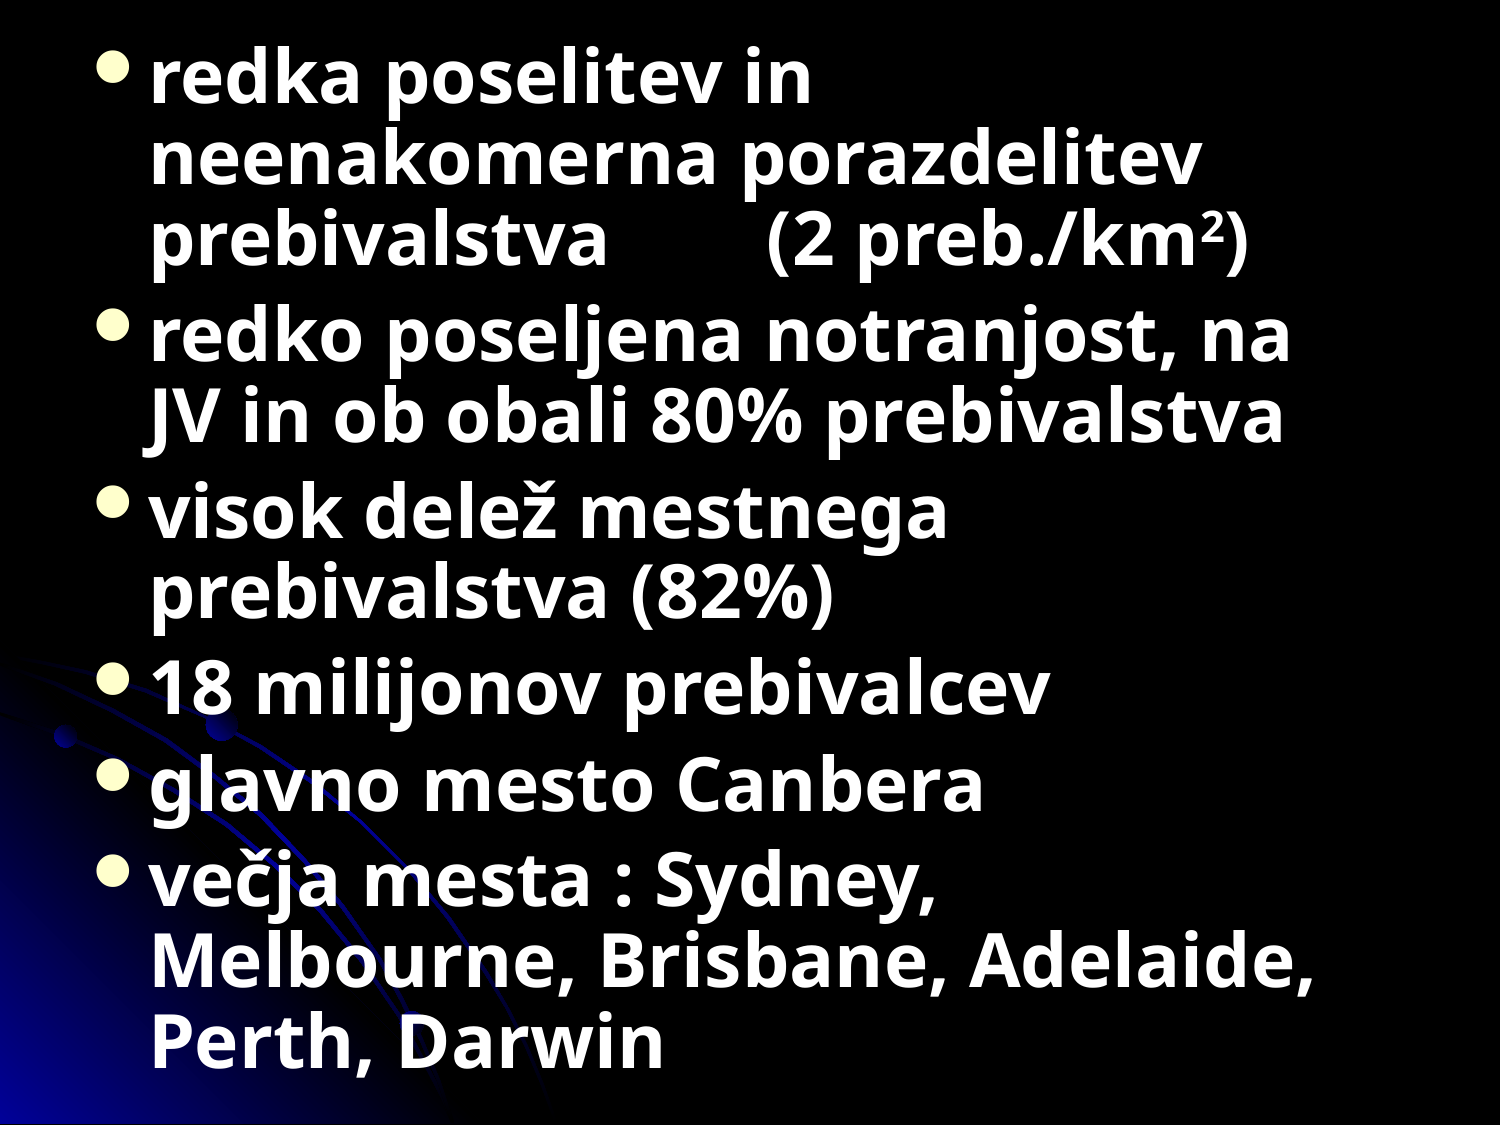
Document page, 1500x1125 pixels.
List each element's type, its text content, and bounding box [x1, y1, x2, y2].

list redka poselitev in neenakomerna porazdelitev prebivalstva (2 preb./km2) redko poseljena notranjost, na JV in ob obali 80% prebivalstva visok delež mestnega prebivalstva (82%) 18 milijonov prebivalcev glavno mesto Canbera večja mesta : Sydney, Melbourne, Brisbane, Adelaide, Perth, Darwin [76, 30, 1390, 957]
